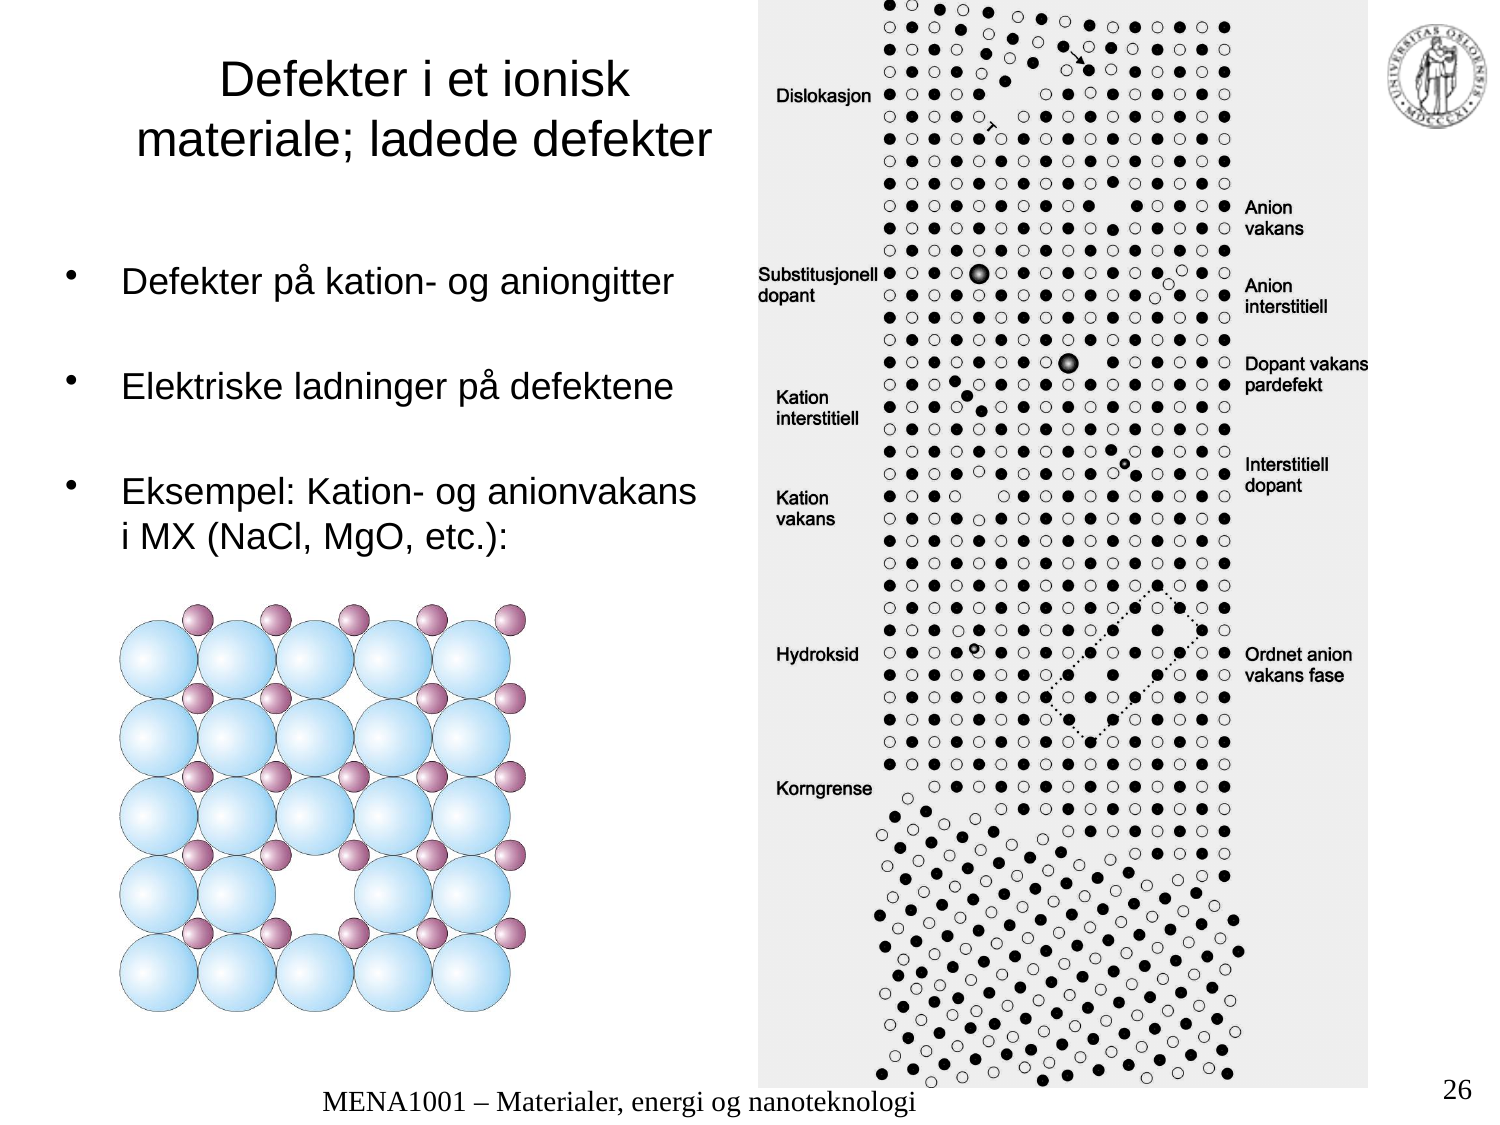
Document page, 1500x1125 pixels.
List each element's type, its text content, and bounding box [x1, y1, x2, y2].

title Defekter i et ionisk materiale; ladede defekter [112, 12, 738, 201]
picture [119, 604, 526, 1012]
footer MENA1001 – Materialer, energi og nanoteknologi [300, 1074, 940, 1125]
list Defekter på kation- og aniongitter Elektriske ladninger på defektene Eksempel: Kation- og anionvakans i MX (NaCl, MgO, etc.): [49, 249, 727, 1026]
slide_number 26 [1349, 1062, 1488, 1113]
picture [758, 0, 1369, 1088]
picture [1387, 24, 1500, 129]
